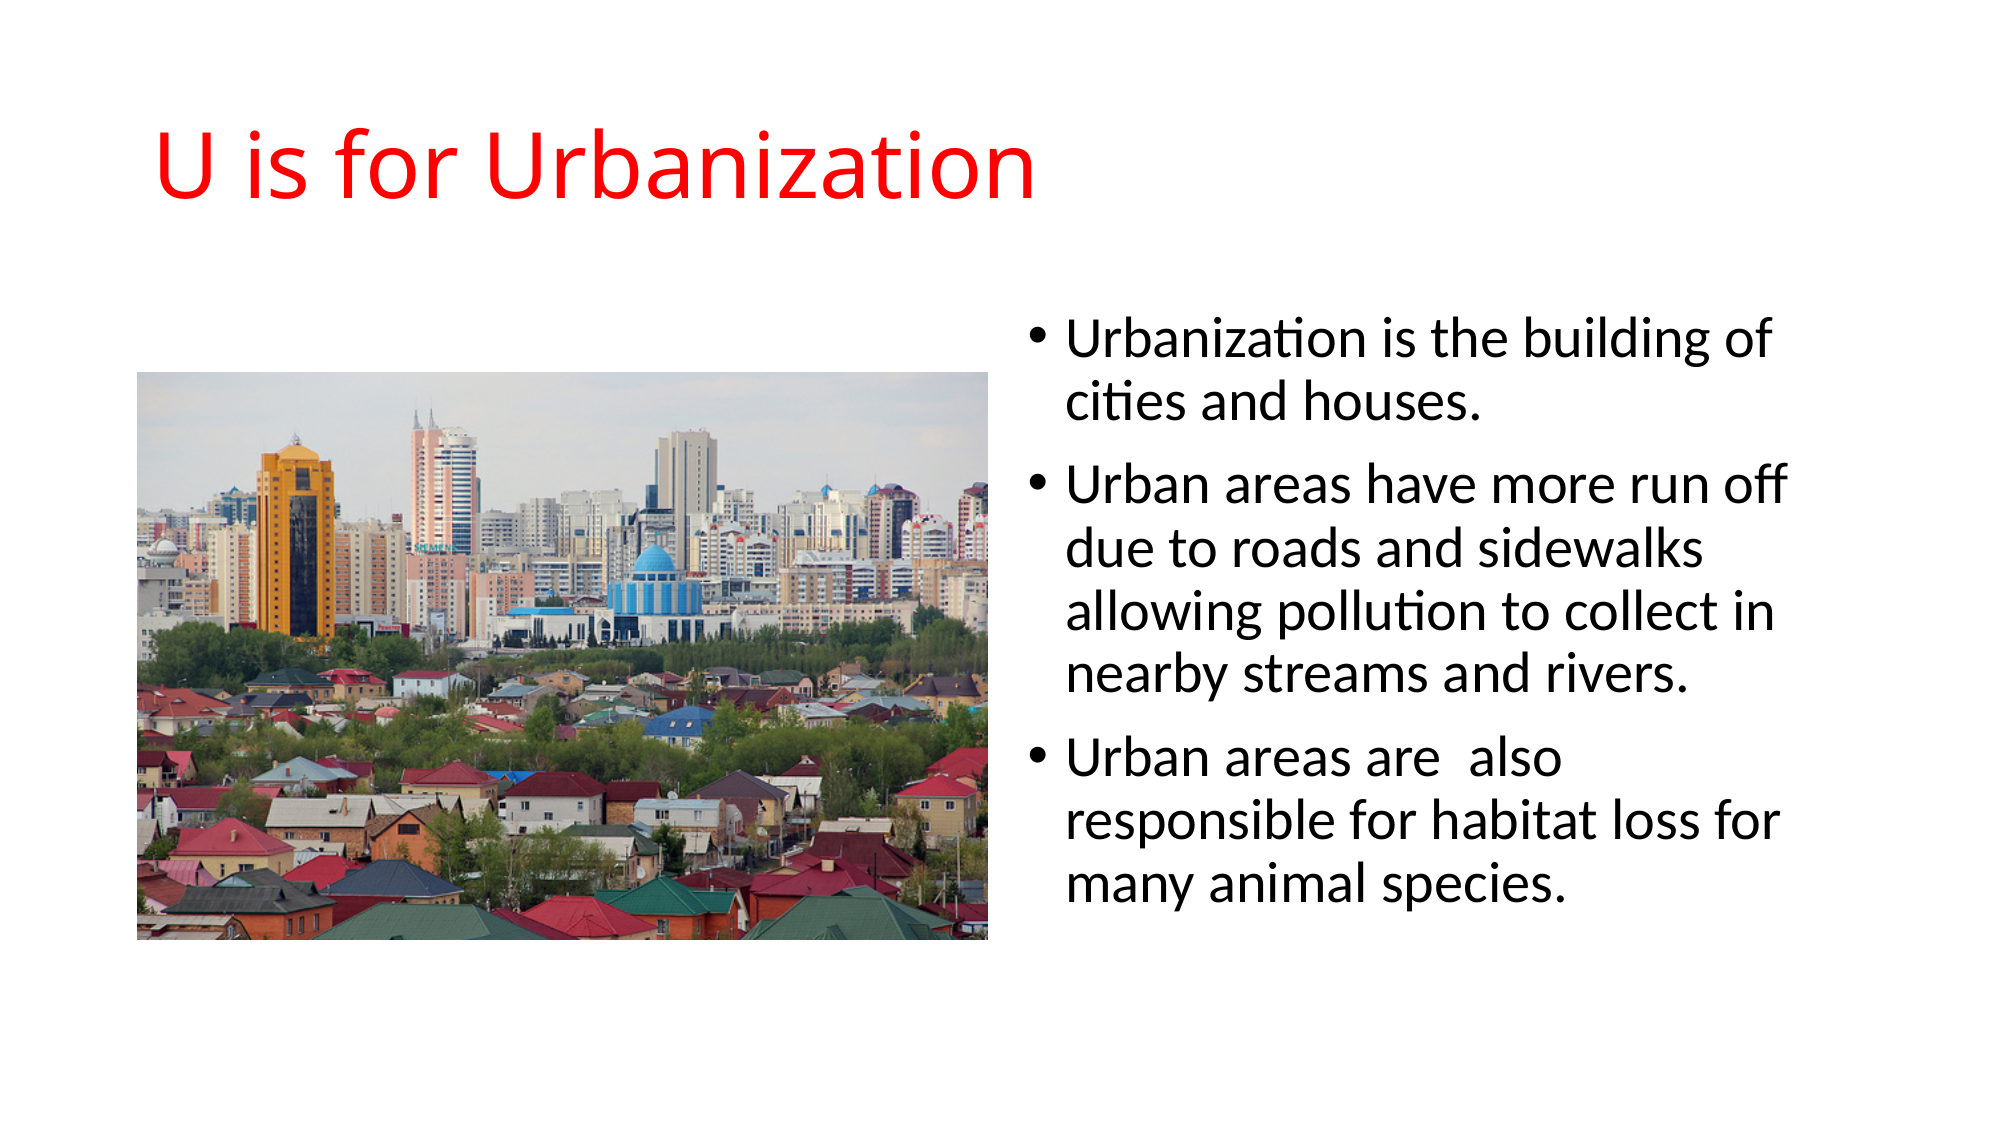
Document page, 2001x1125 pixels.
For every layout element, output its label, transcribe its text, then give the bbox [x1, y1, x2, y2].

title U is for Urbanization [137, 59, 1863, 278]
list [137, 372, 988, 940]
list Urbanization is the building of cities and houses. Urban areas have more run off due to roads and sidewalks allowing pollution to collect in nearby streams and rivers. Urban areas are also responsible for habitat loss for many animal species. [1012, 299, 1863, 1014]
